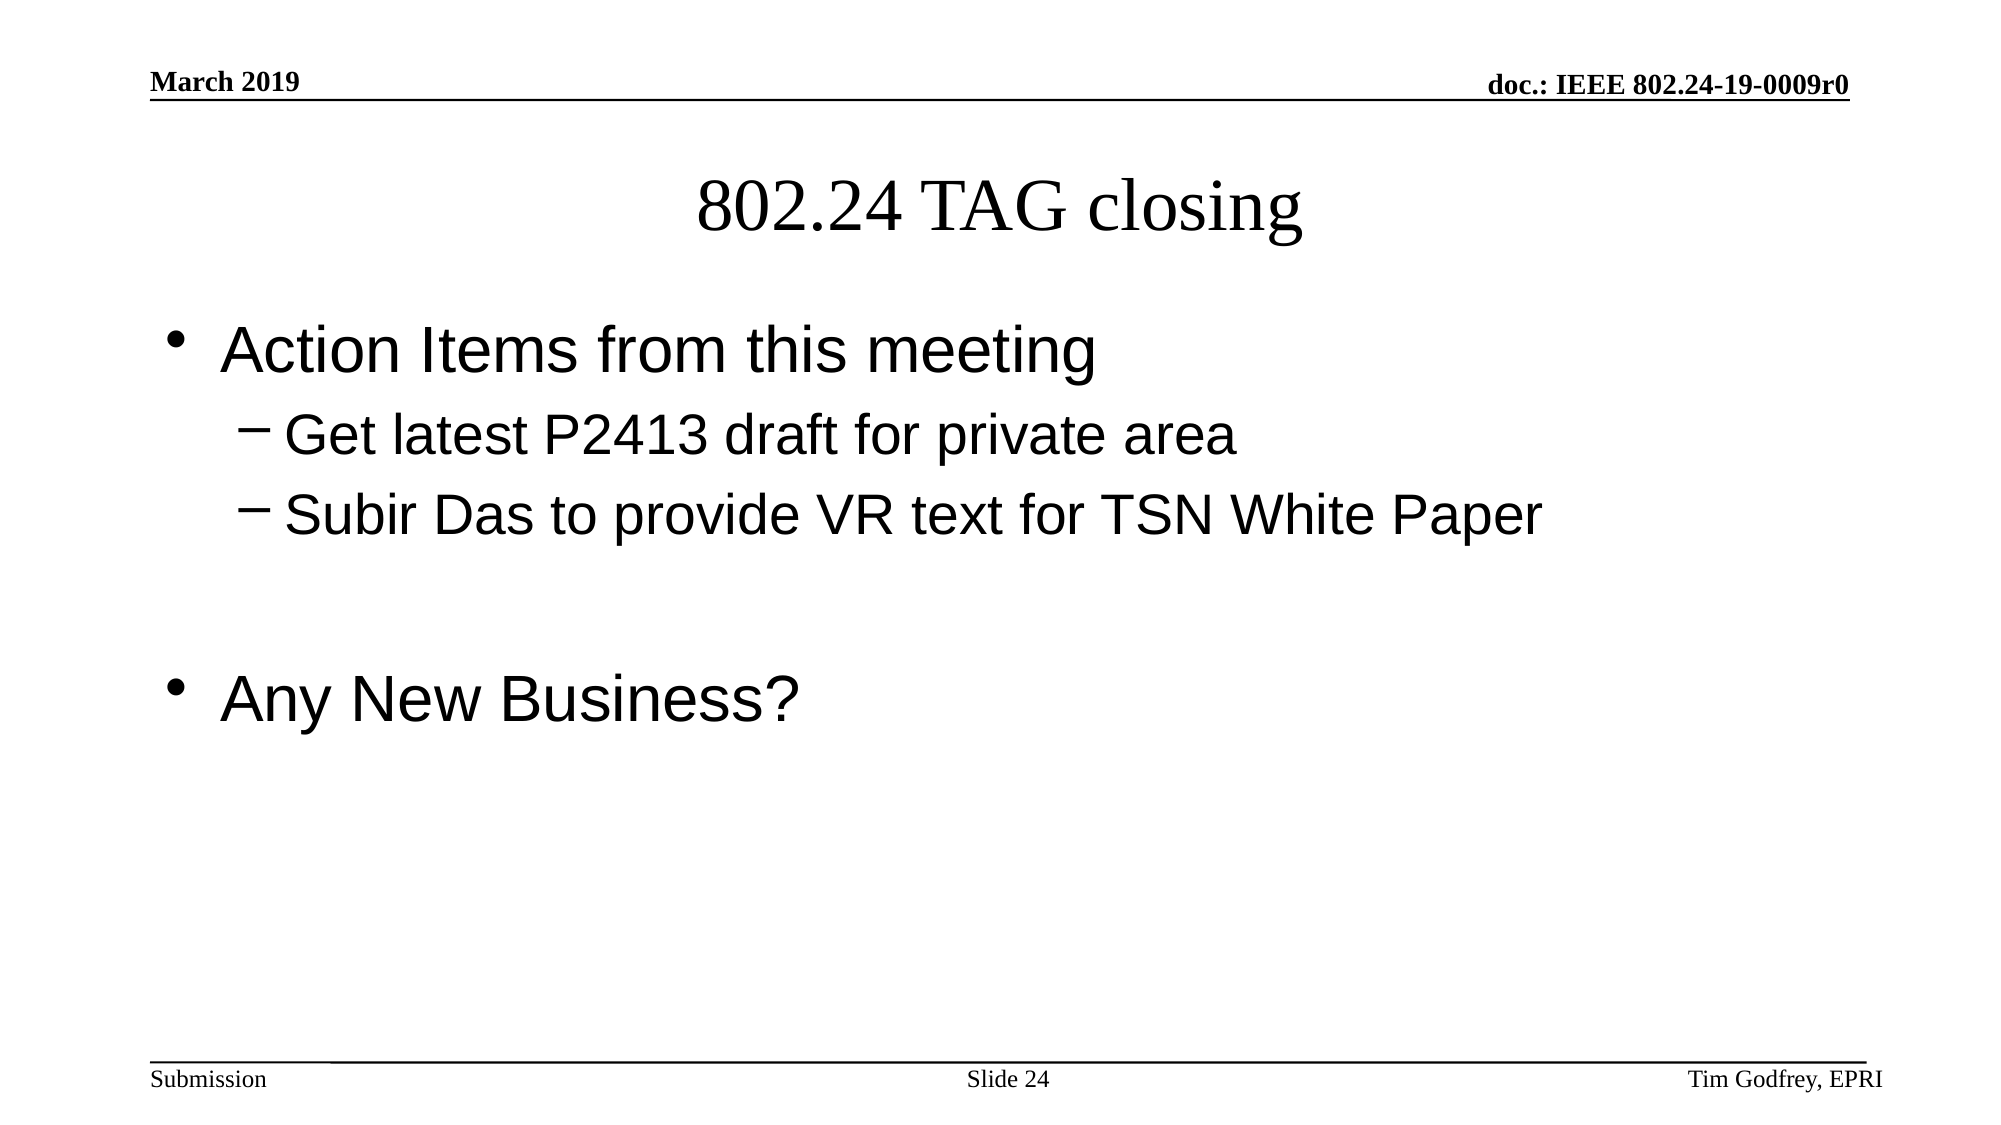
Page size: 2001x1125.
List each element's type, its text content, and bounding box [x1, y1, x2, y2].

title 802.24 TAG closing [150, 112, 1850, 288]
list Action Items from this meeting Get latest P2413 draft for private area Subir Das to provide VR text for TSN White Paper Any New Business? [150, 299, 1863, 1000]
slide_number Slide 24 [966, 1062, 1051, 1093]
footer Tim Godfrey, EPRI [1200, 1062, 1884, 1108]
